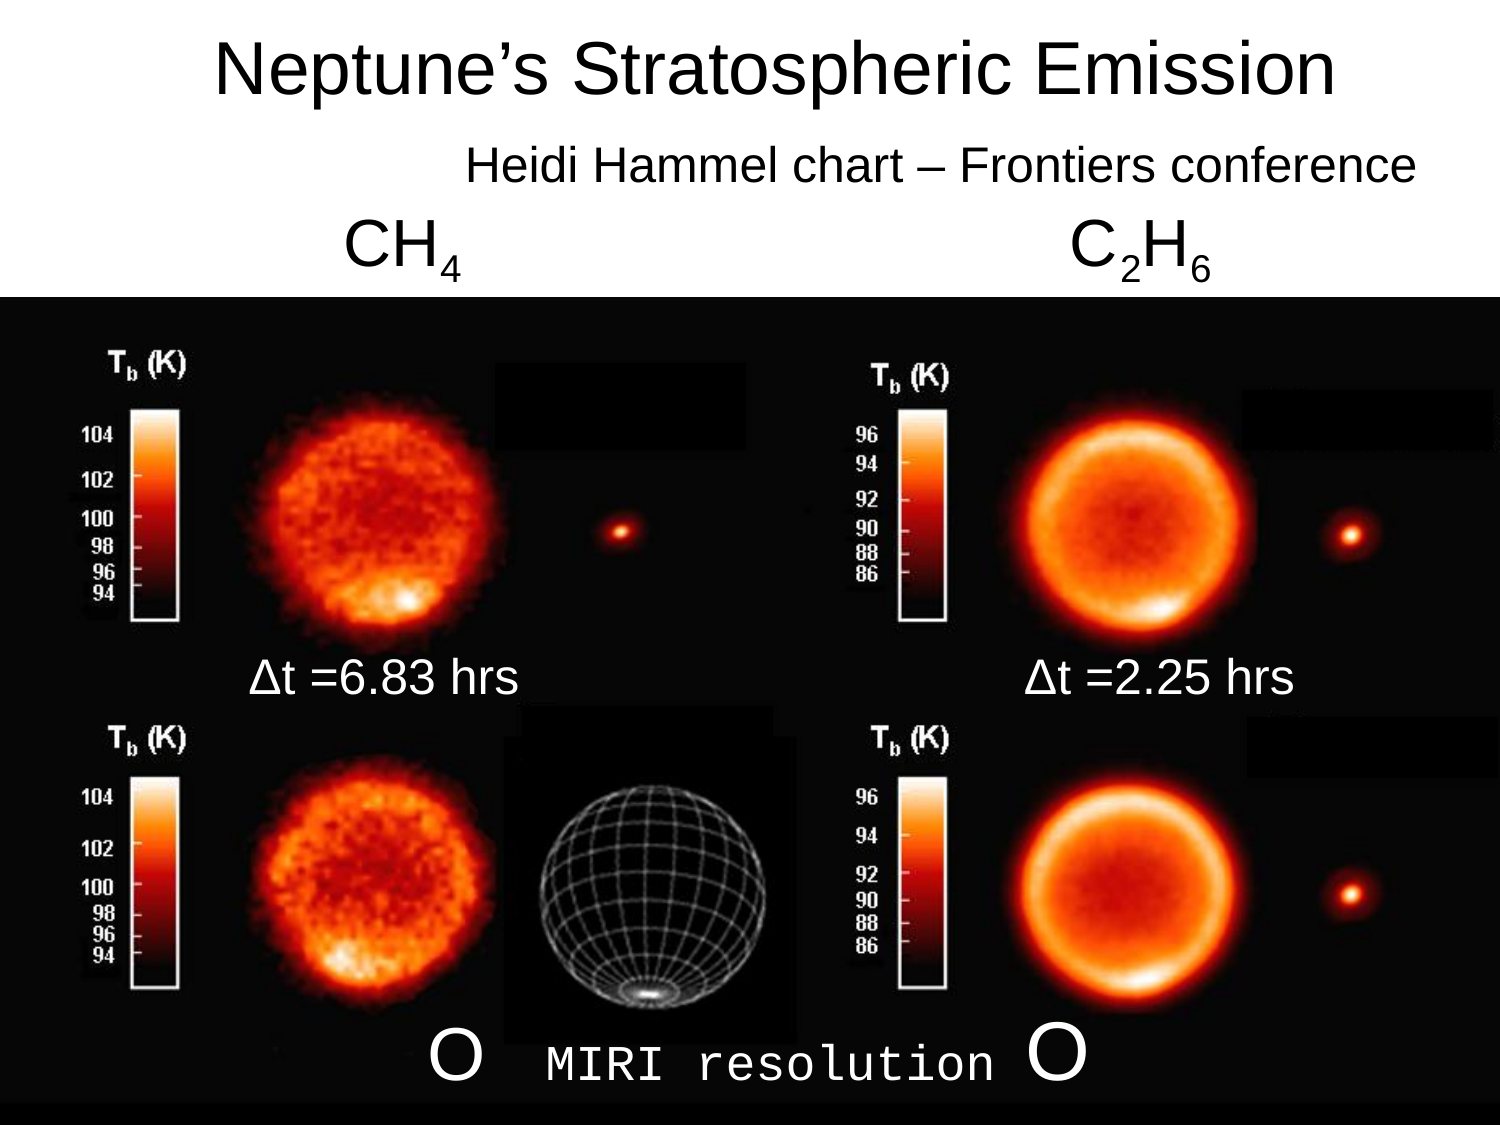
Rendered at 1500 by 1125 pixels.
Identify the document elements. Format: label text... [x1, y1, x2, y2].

text_box Heidi Hammel chart – Frontiers conference [449, 124, 1500, 200]
text_box Neptune’s Stratospheric Emission CH4 C2H6 [199, 12, 1354, 295]
picture [0, 297, 1500, 1125]
